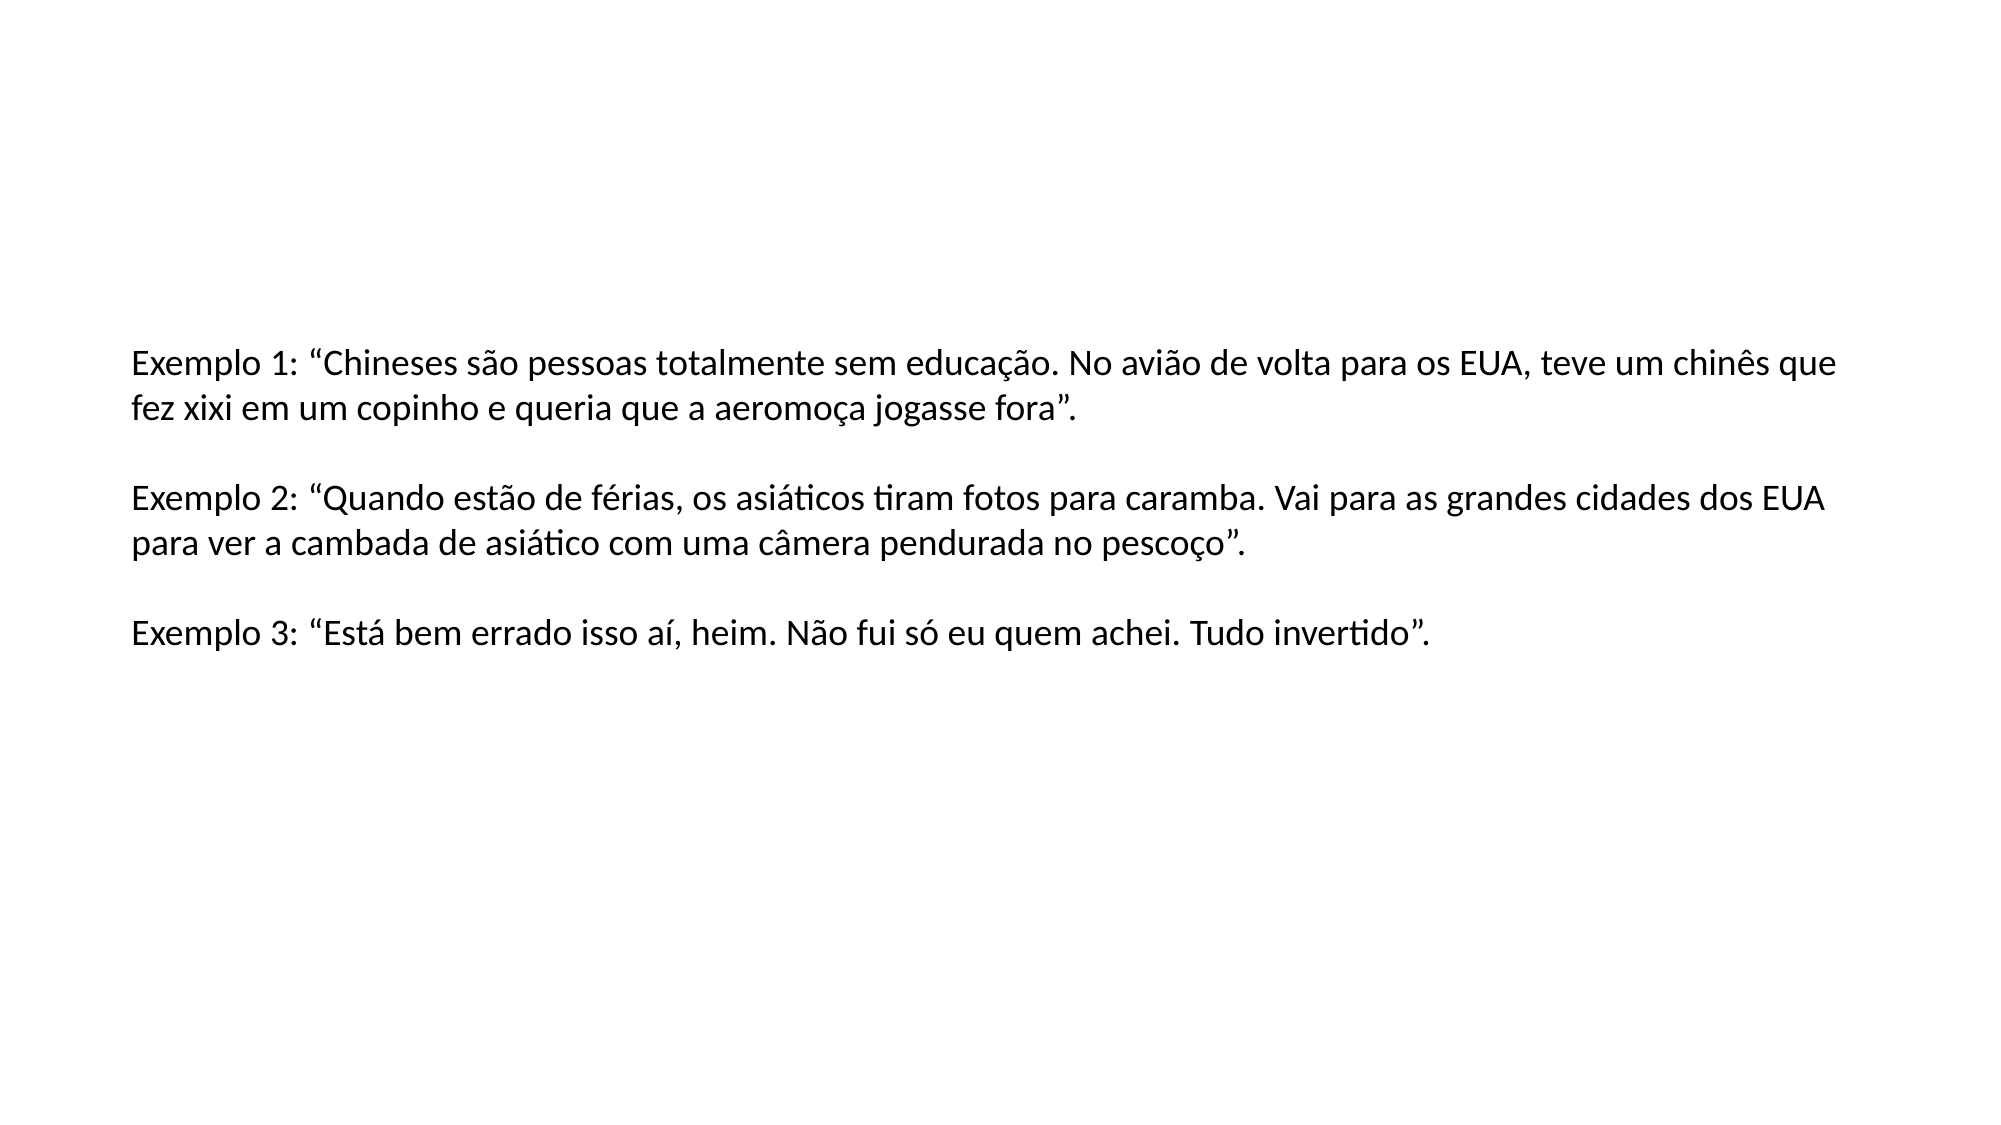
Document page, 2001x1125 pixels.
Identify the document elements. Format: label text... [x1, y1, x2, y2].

text_box Exemplo 1: “Chineses são pessoas totalmente sem educação. No avião de volta para os EUA, teve um chinês que fez xixi em um copinho e queria que a aeromoça jogasse fora”. Exemplo 2: “Quando estão de férias, os asiáticos tiram fotos para caramba. Vai para as grandes cidades dos EUA para ver a cambada de asiático com uma câmera pendurada no pescoço”. Exemplo 3: “Está bem errado isso aí, heim. Não fui só eu quem achei. Tudo invertido”. [116, 330, 1890, 705]
